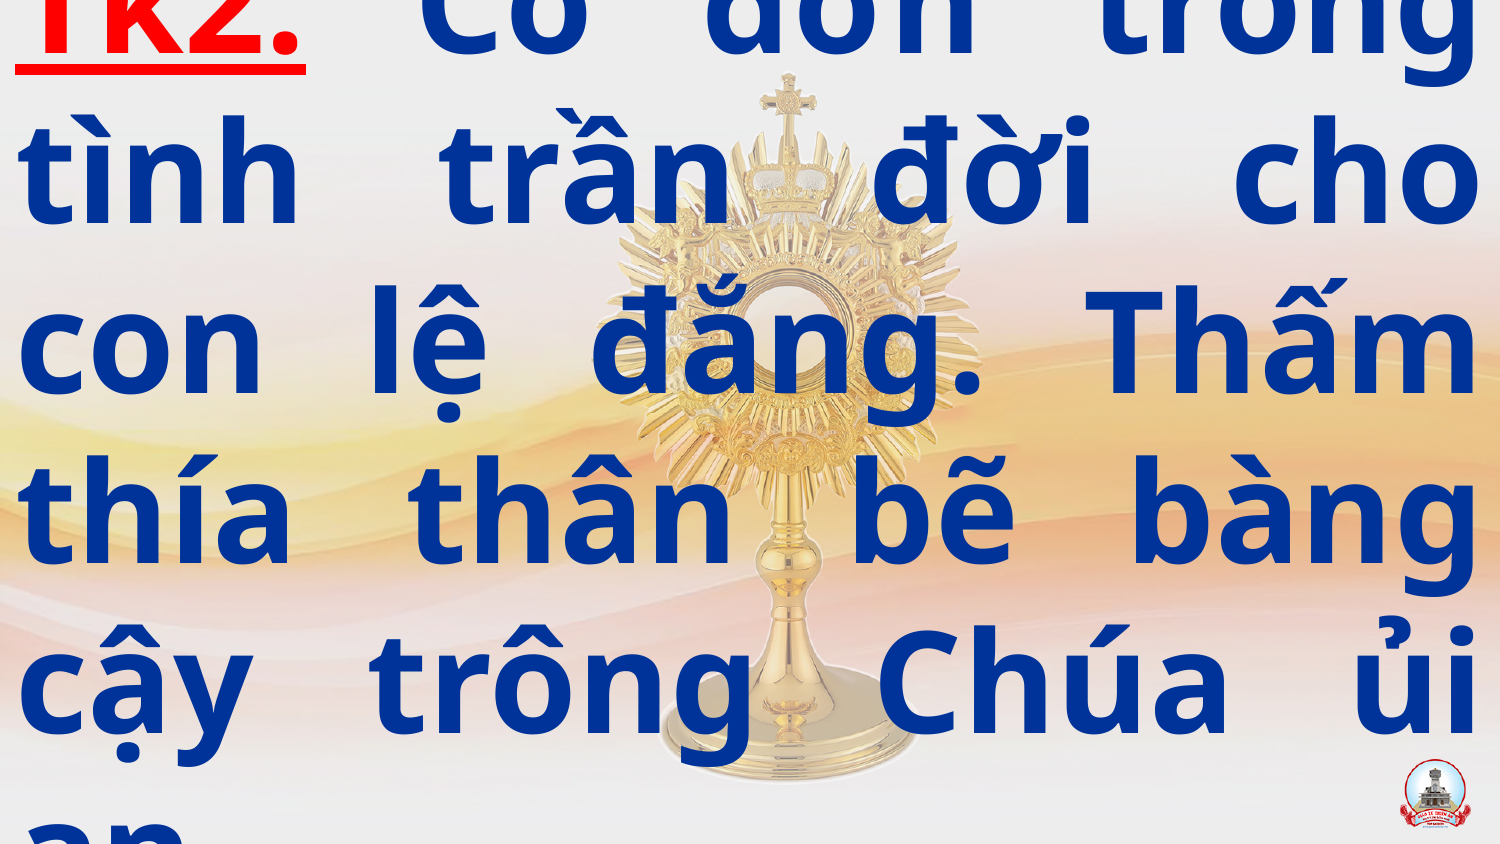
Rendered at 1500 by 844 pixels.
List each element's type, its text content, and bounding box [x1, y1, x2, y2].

subtitle Tk2: Cô đơn trong tình trần đời cho con lệ đắng. Thấm thía thân bẽ bàng cậy trông Chúa ủi an. [0, 0, 1500, 844]
